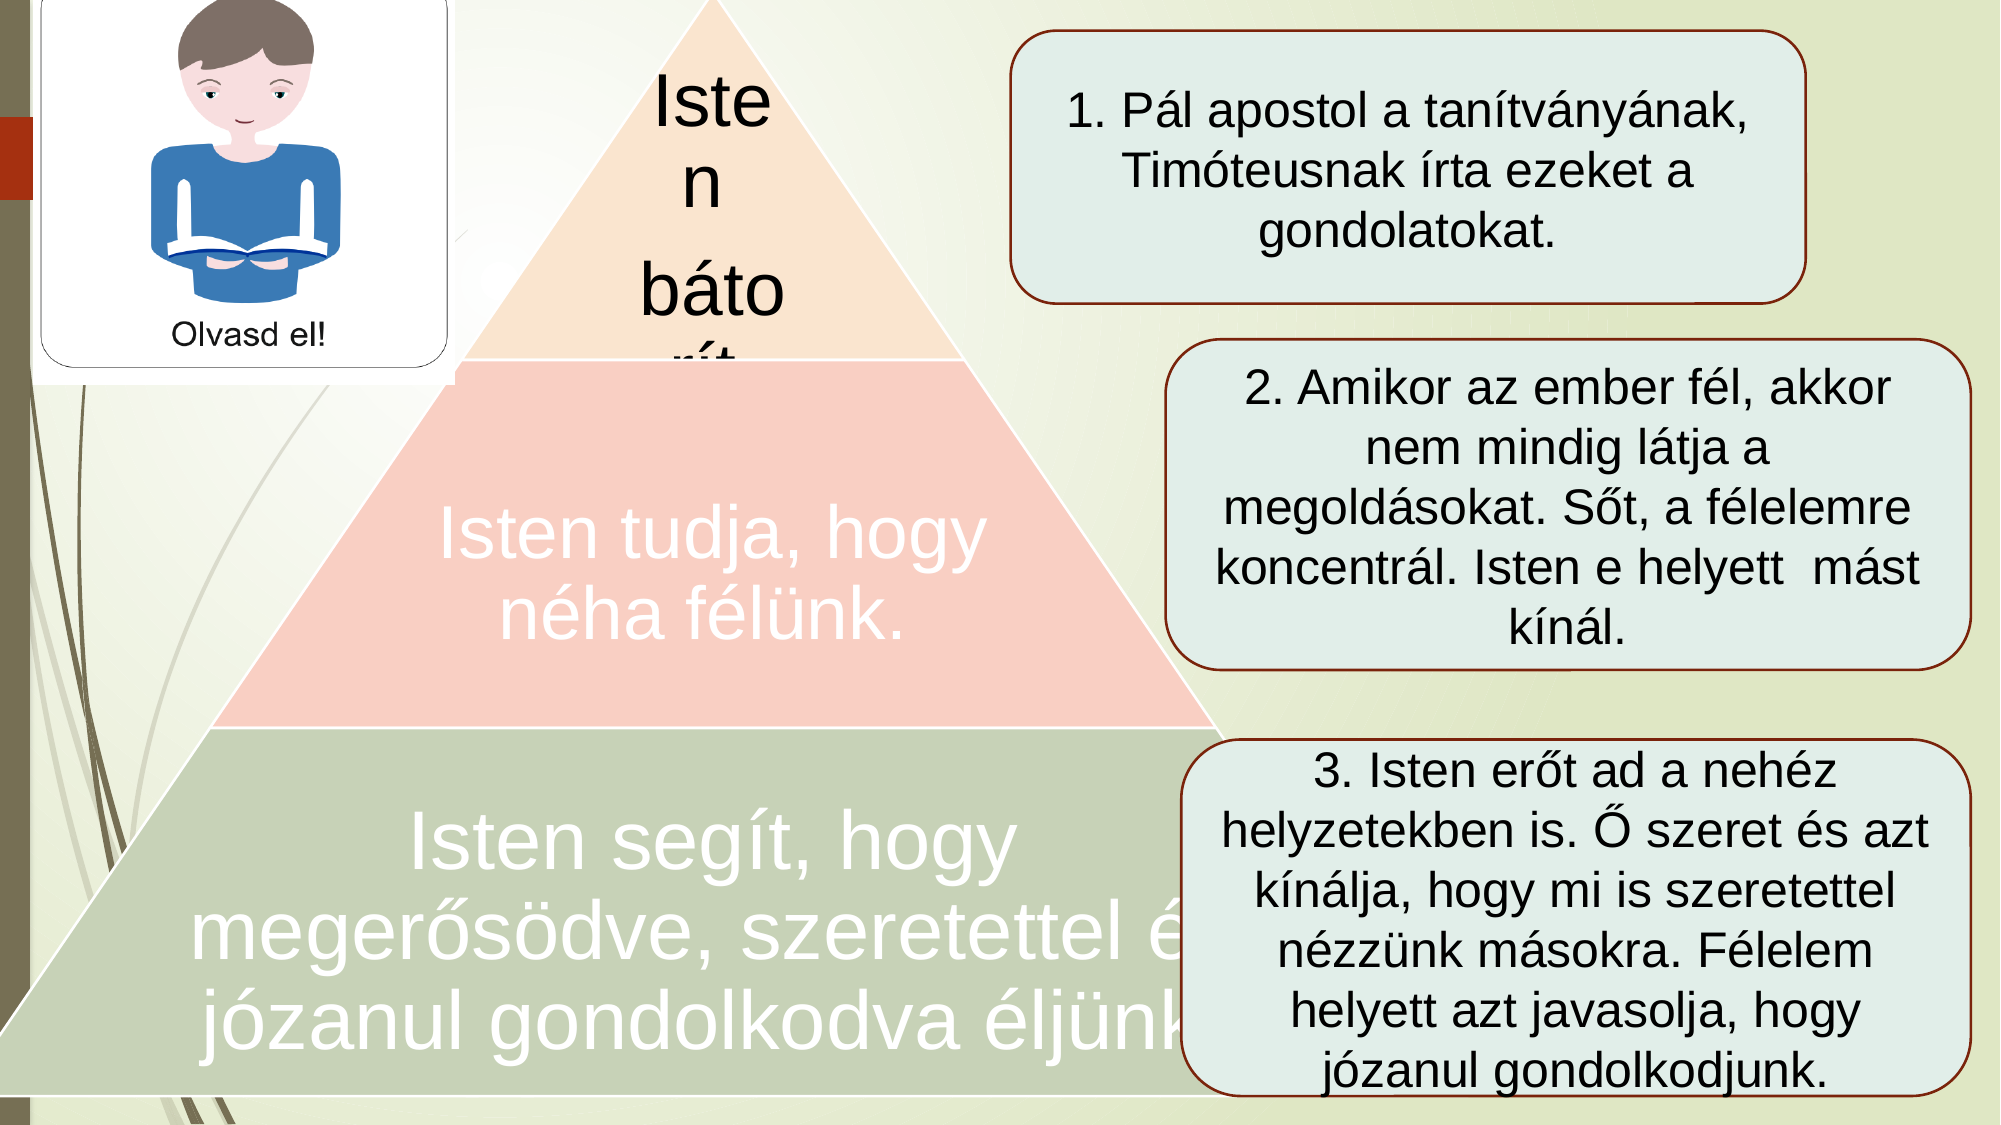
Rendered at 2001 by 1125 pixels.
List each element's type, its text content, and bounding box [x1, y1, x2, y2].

text_box 2. Amikor az ember fél, akkor nem mindig látja a megoldásokat. Sőt, a félelemre koncentrál. Isten e helyett mást kínál. [1473, 337, 1973, 672]
text_box 3. Isten erőt ad a nehéz helyzetekben is. Ő szeret és azt kínálja, hogy mi is szeretettel nézzünk másokra. Félelem helyett azt javasolja, hogy józanul gondolkodjunk. [1473, 738, 1973, 1098]
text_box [0, 0, 1469, 1097]
text_box 1. Pál apostol a tanítványának, Timóteusnak írta ezeket a gondolatokat. [1473, 29, 1808, 305]
picture [33, 0, 456, 385]
